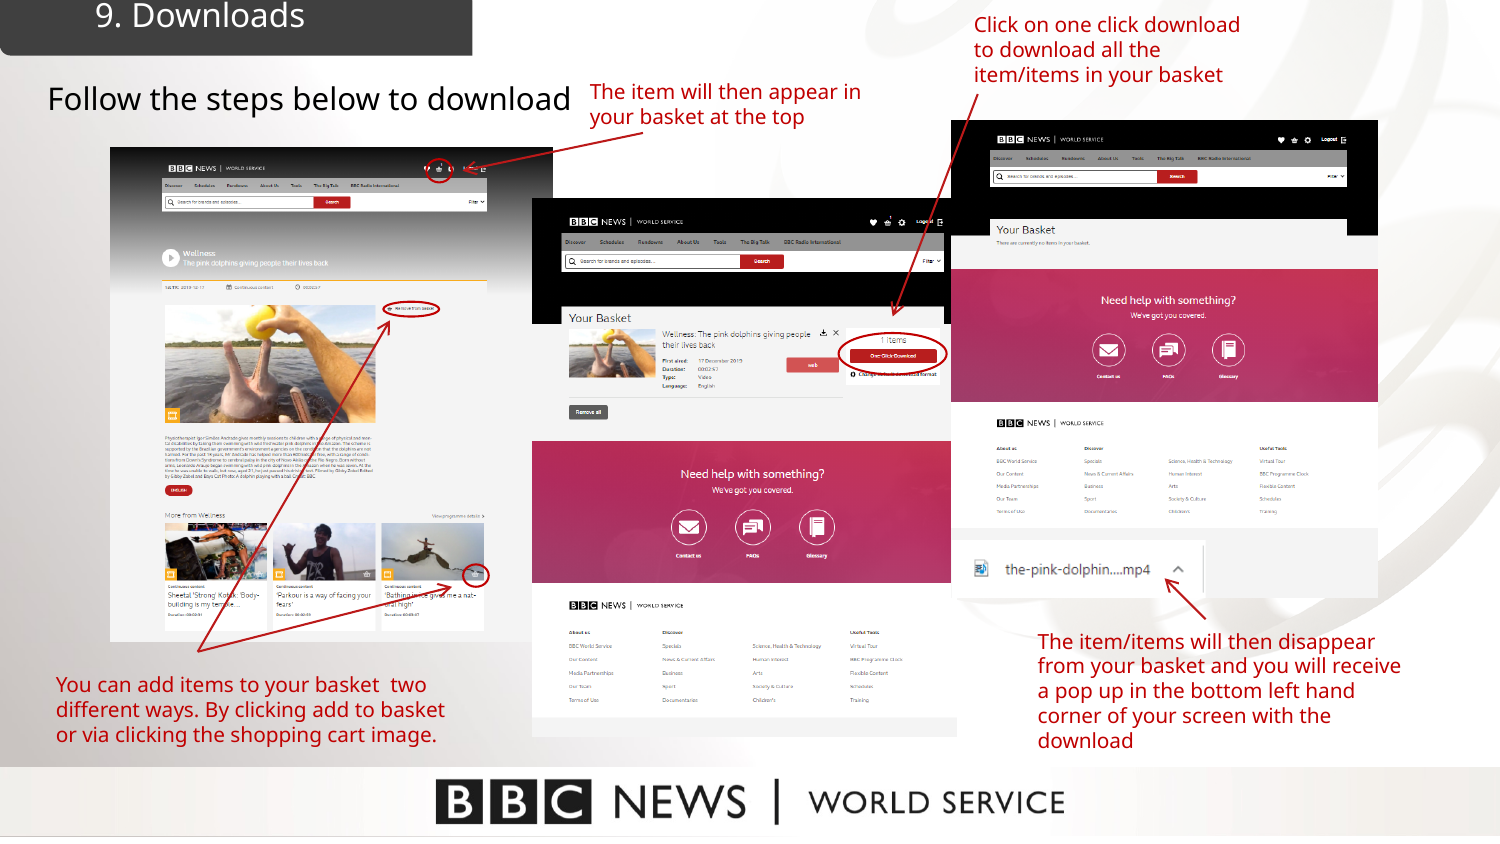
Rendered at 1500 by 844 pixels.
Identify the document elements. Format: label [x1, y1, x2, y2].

picture [110, 120, 1378, 737]
text_box [1164, 578, 1206, 620]
text_box [197, 586, 453, 652]
text_box [892, 93, 979, 317]
text_box [197, 320, 391, 586]
text_box [256, 0, 328, 146]
text_box [0, 0, 1500, 837]
text_box [462, 132, 644, 172]
